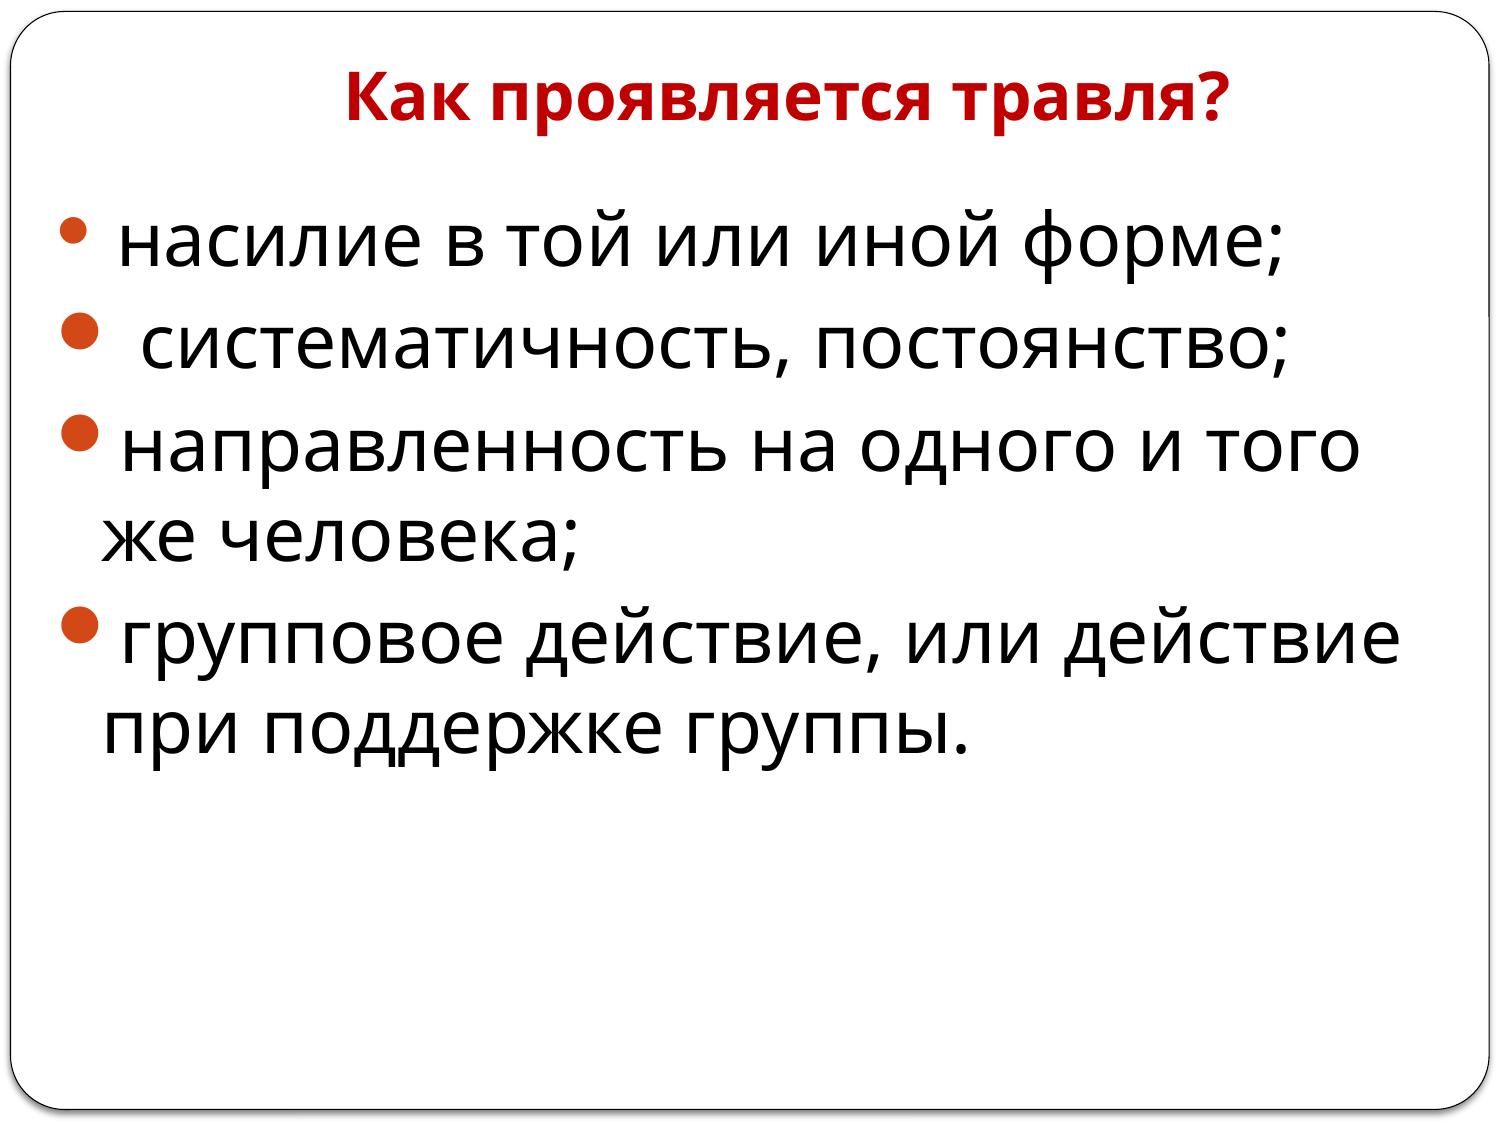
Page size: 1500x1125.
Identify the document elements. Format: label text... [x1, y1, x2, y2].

list насилие в той или иной форме; систематичность, постоянство; направленность на одного и того же человека; групповое действие, или действие при поддержке группы. [41, 184, 1471, 1083]
title Как проявляется травля? [150, 45, 1425, 149]
